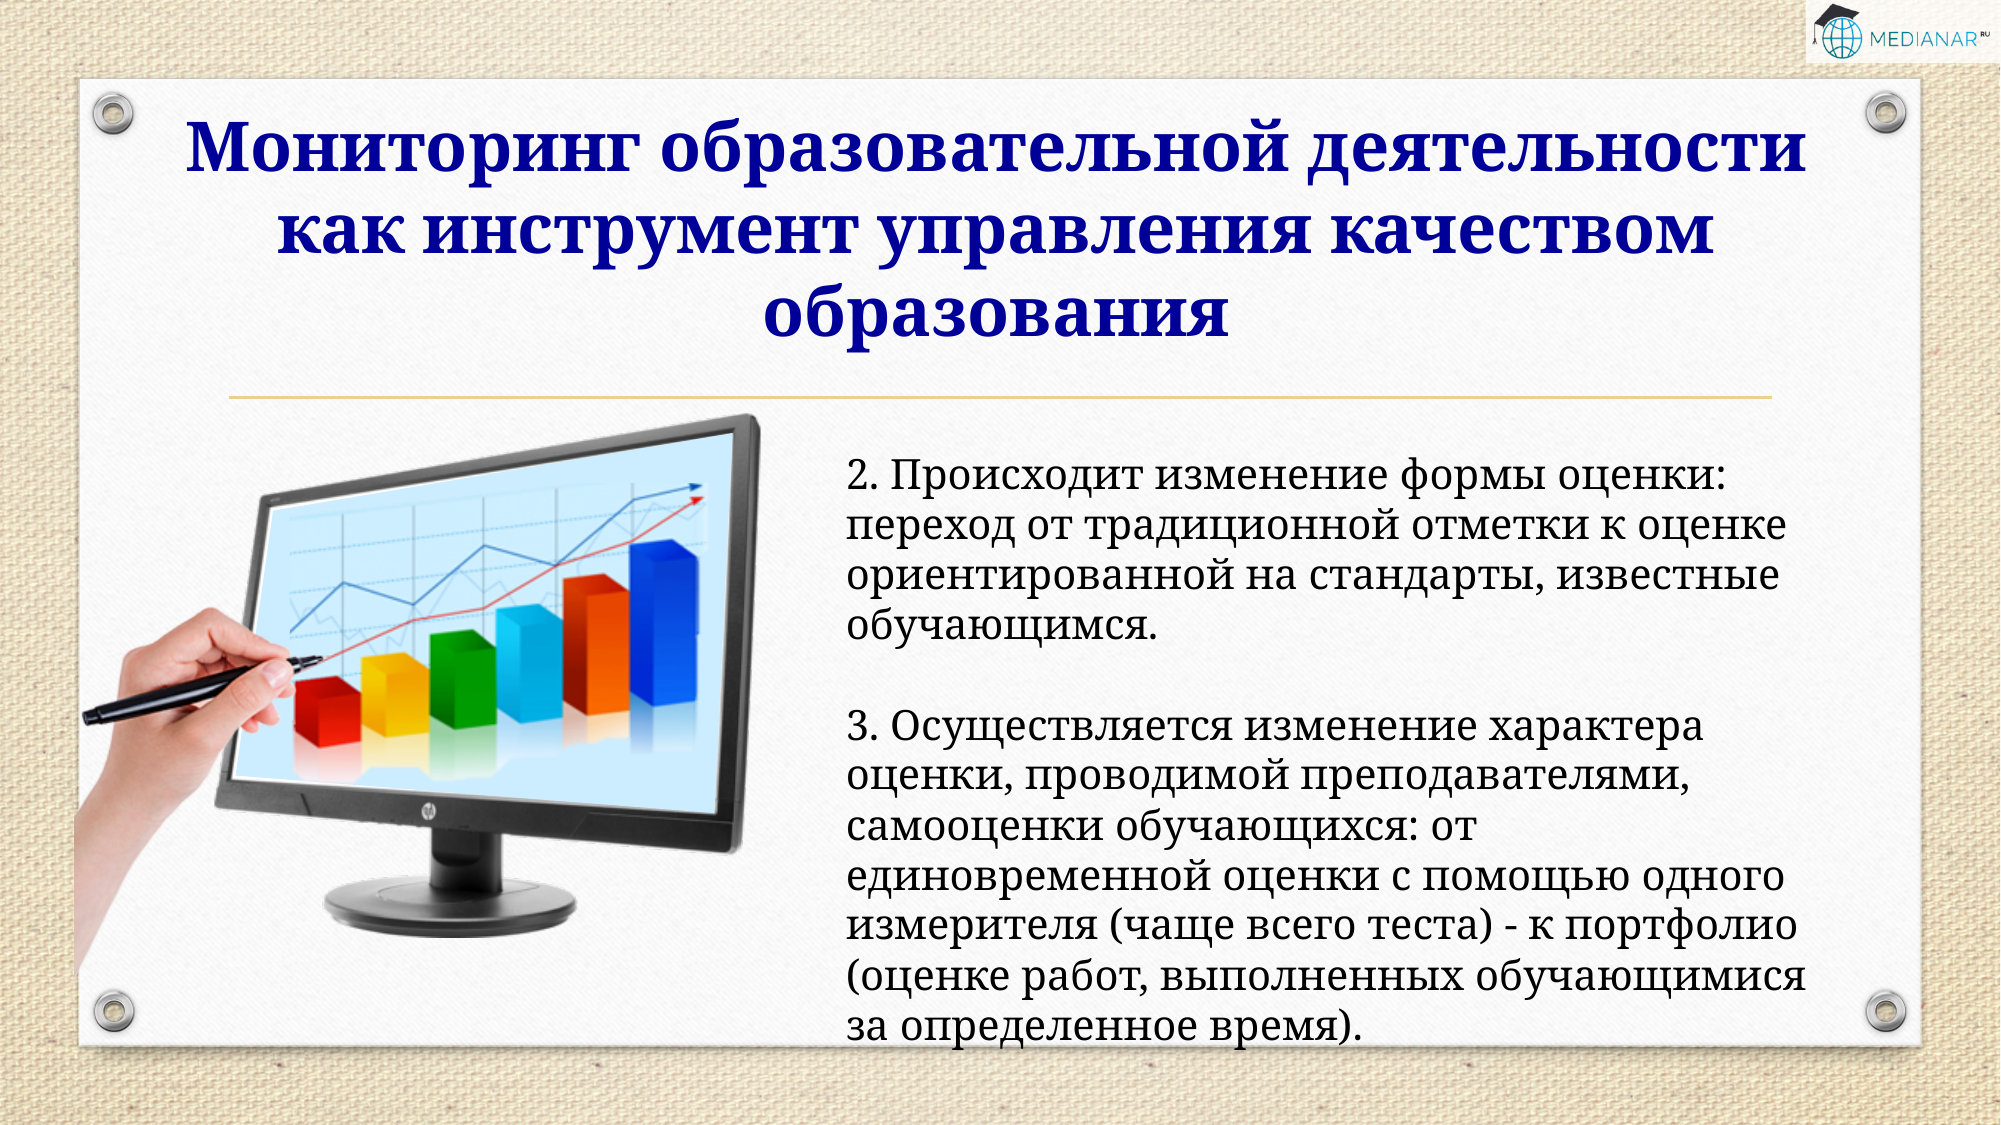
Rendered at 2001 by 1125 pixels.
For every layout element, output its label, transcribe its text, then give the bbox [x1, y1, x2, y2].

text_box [138, 412, 839, 938]
text_box 2. Происходит изменение формы оценки: переход от традиционной отметки к оценке ориентированной на стандарты, известные обучающимся. 3. Осуществляется изменение характера оценки, проводимой преподавателями, самооценки обучающихся: от единовременной оценки с помощью одного измерителя (чаще всего теста) - к портфолио (оценке работ, выполненных обучающимися за определенное время). [831, 440, 1832, 1056]
picture [0, 0, 2001, 1125]
text_box Мониторинг образовательной деятельности как инструмент управления качеством образования [113, 94, 1880, 358]
